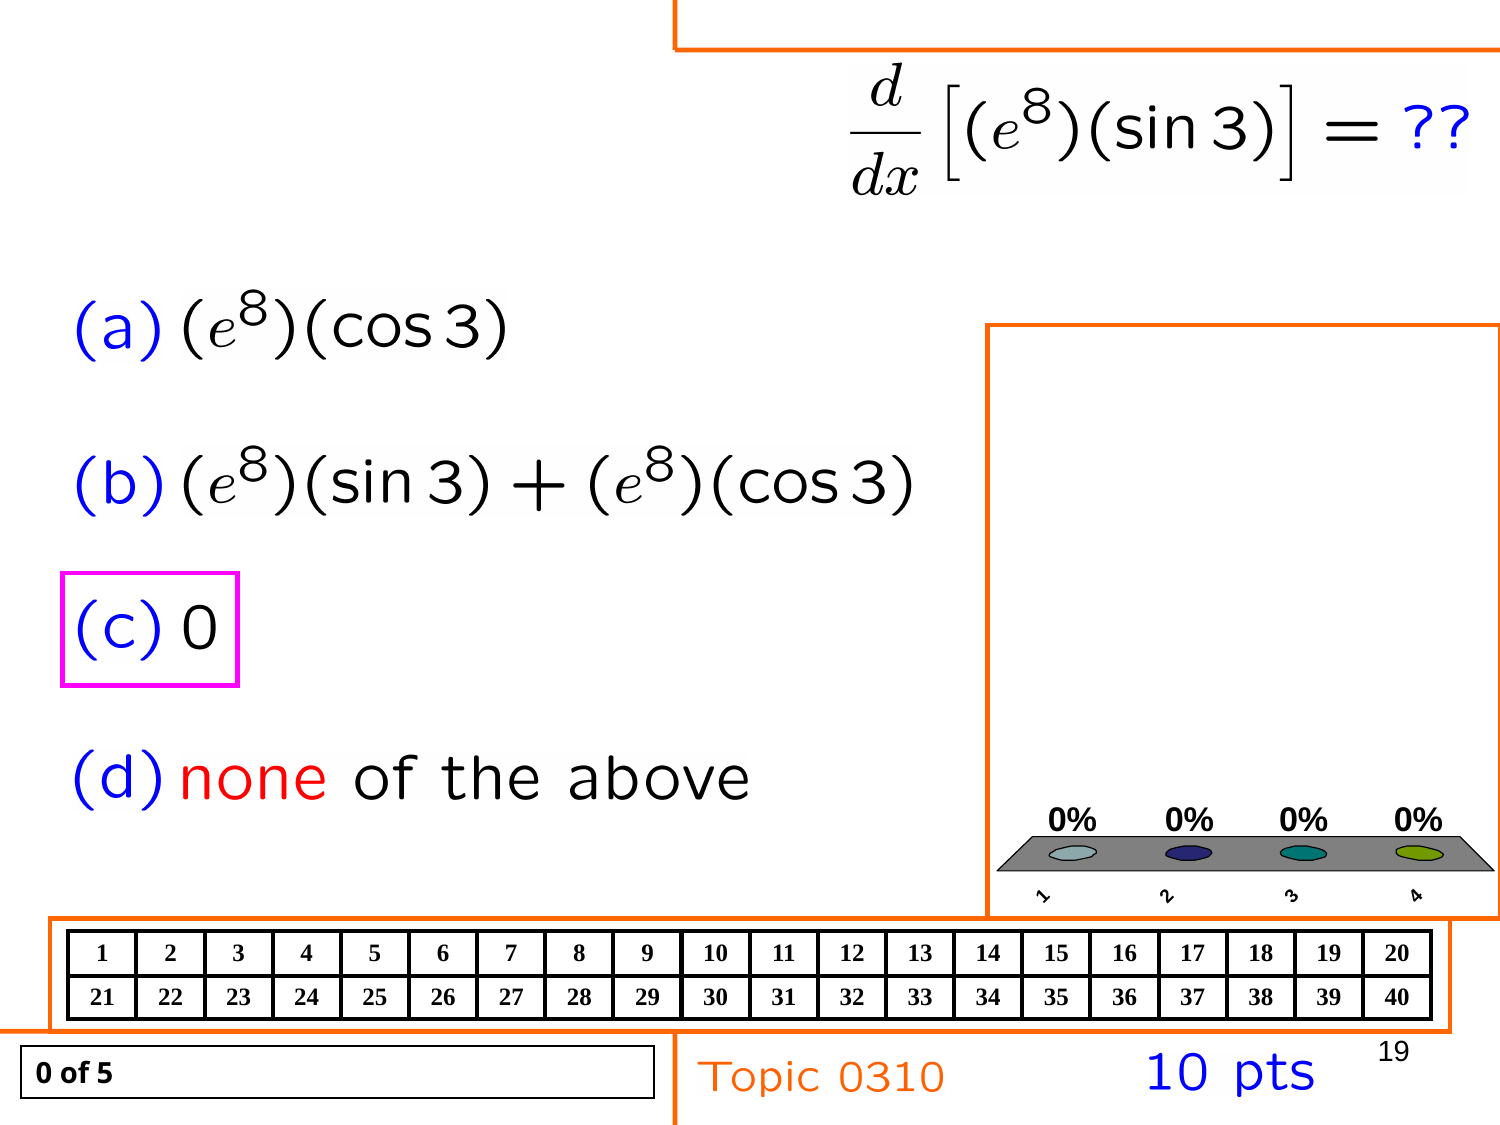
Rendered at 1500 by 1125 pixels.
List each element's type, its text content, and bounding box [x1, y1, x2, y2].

text_box [50, 918, 1450, 1032]
text_box [562, 62, 1013, 250]
picture [849, 62, 1470, 196]
picture [1146, 1051, 1314, 1098]
picture [74, 455, 162, 518]
slide_number 19 [1350, 1032, 1425, 1103]
picture [182, 604, 217, 652]
picture [73, 749, 161, 813]
picture [182, 289, 508, 361]
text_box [957, 312, 1500, 951]
picture [697, 1060, 945, 1098]
text_box [87, 249, 650, 663]
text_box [20, 1045, 655, 1099]
text_box [62, 572, 238, 686]
picture [182, 445, 914, 517]
picture [74, 300, 162, 363]
title 1+1= [75, 45, 1425, 233]
picture [76, 599, 161, 663]
picture [182, 752, 751, 800]
